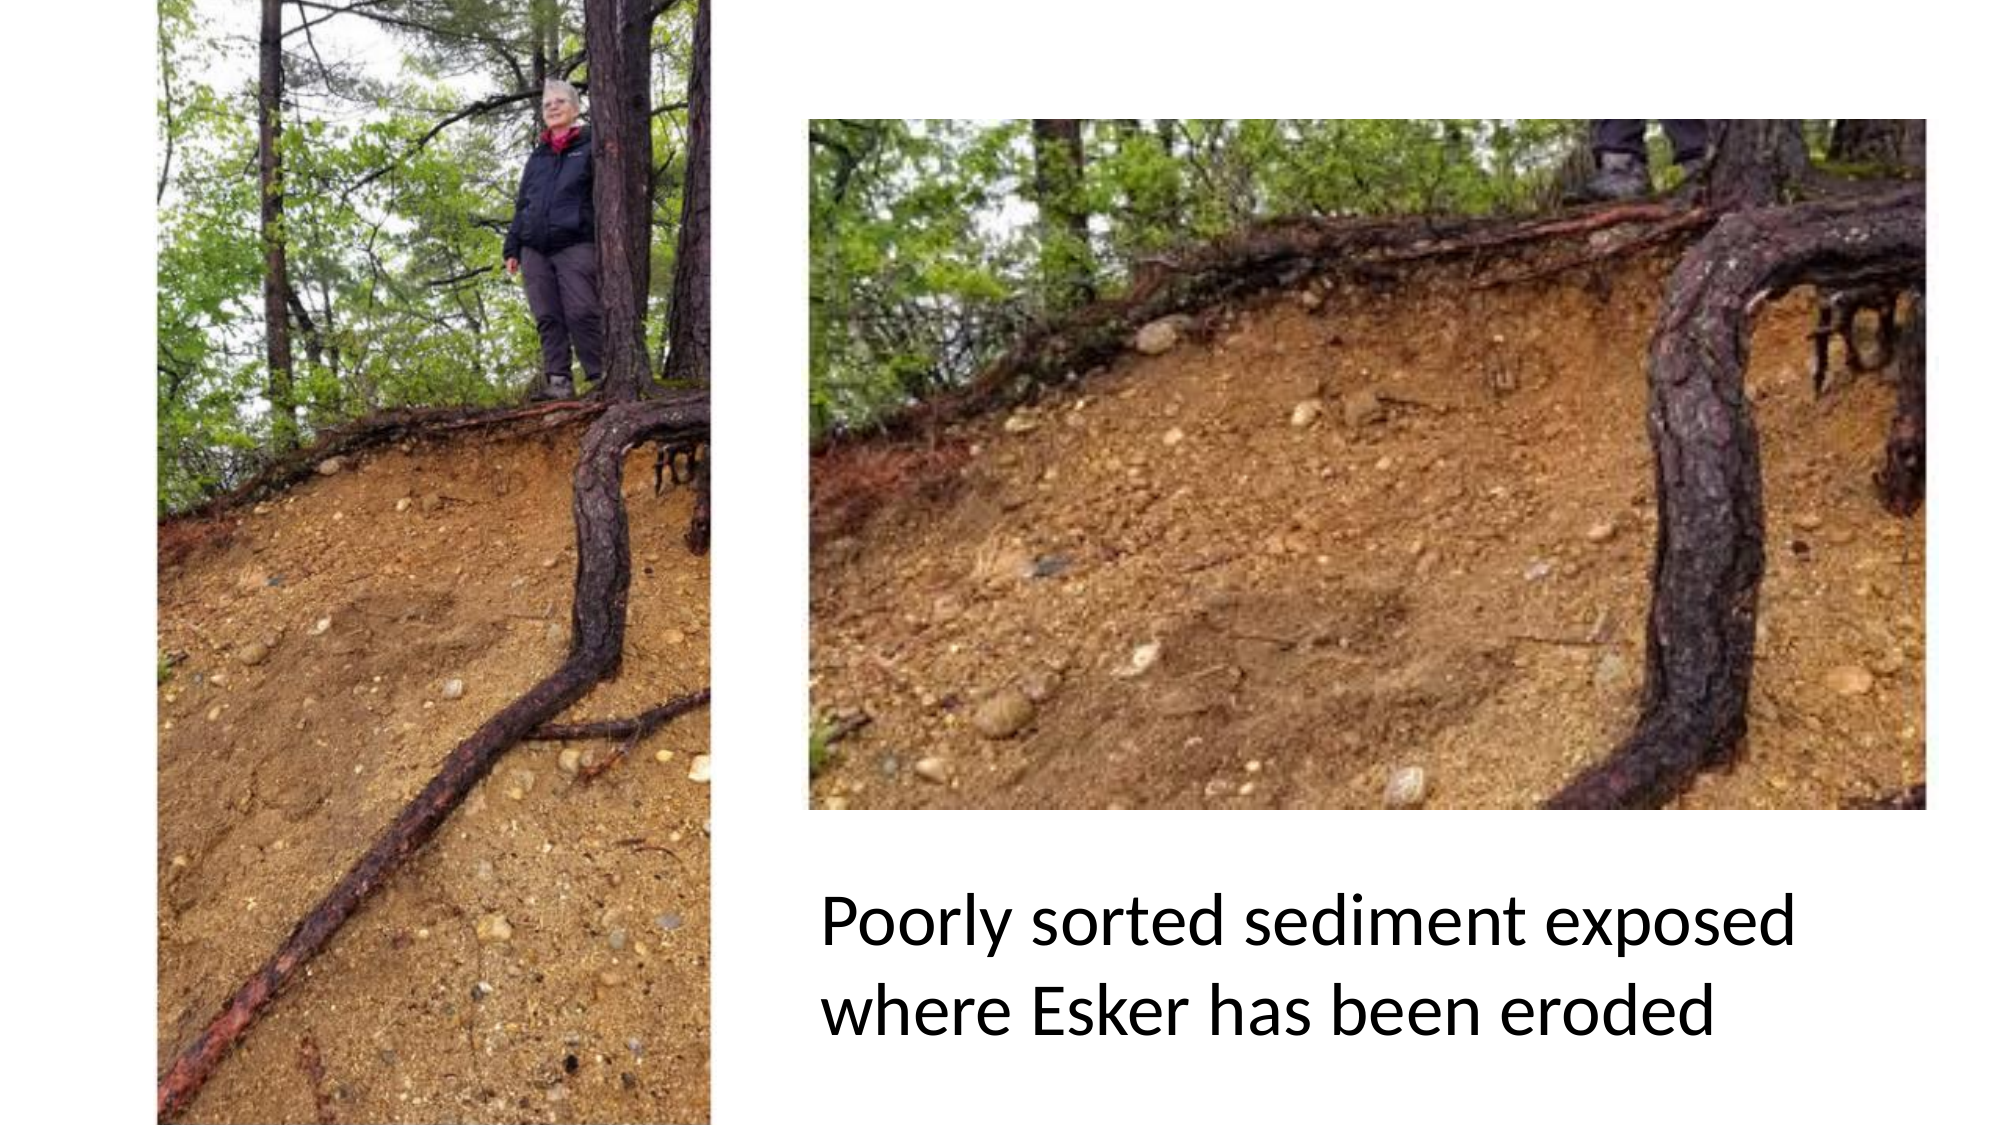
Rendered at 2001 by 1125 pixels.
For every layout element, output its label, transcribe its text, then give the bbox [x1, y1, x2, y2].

picture [801, 119, 1939, 810]
picture [153, 0, 717, 1125]
text_box Poorly sorted sediment exposed where Esker has been eroded [805, 863, 1815, 1059]
